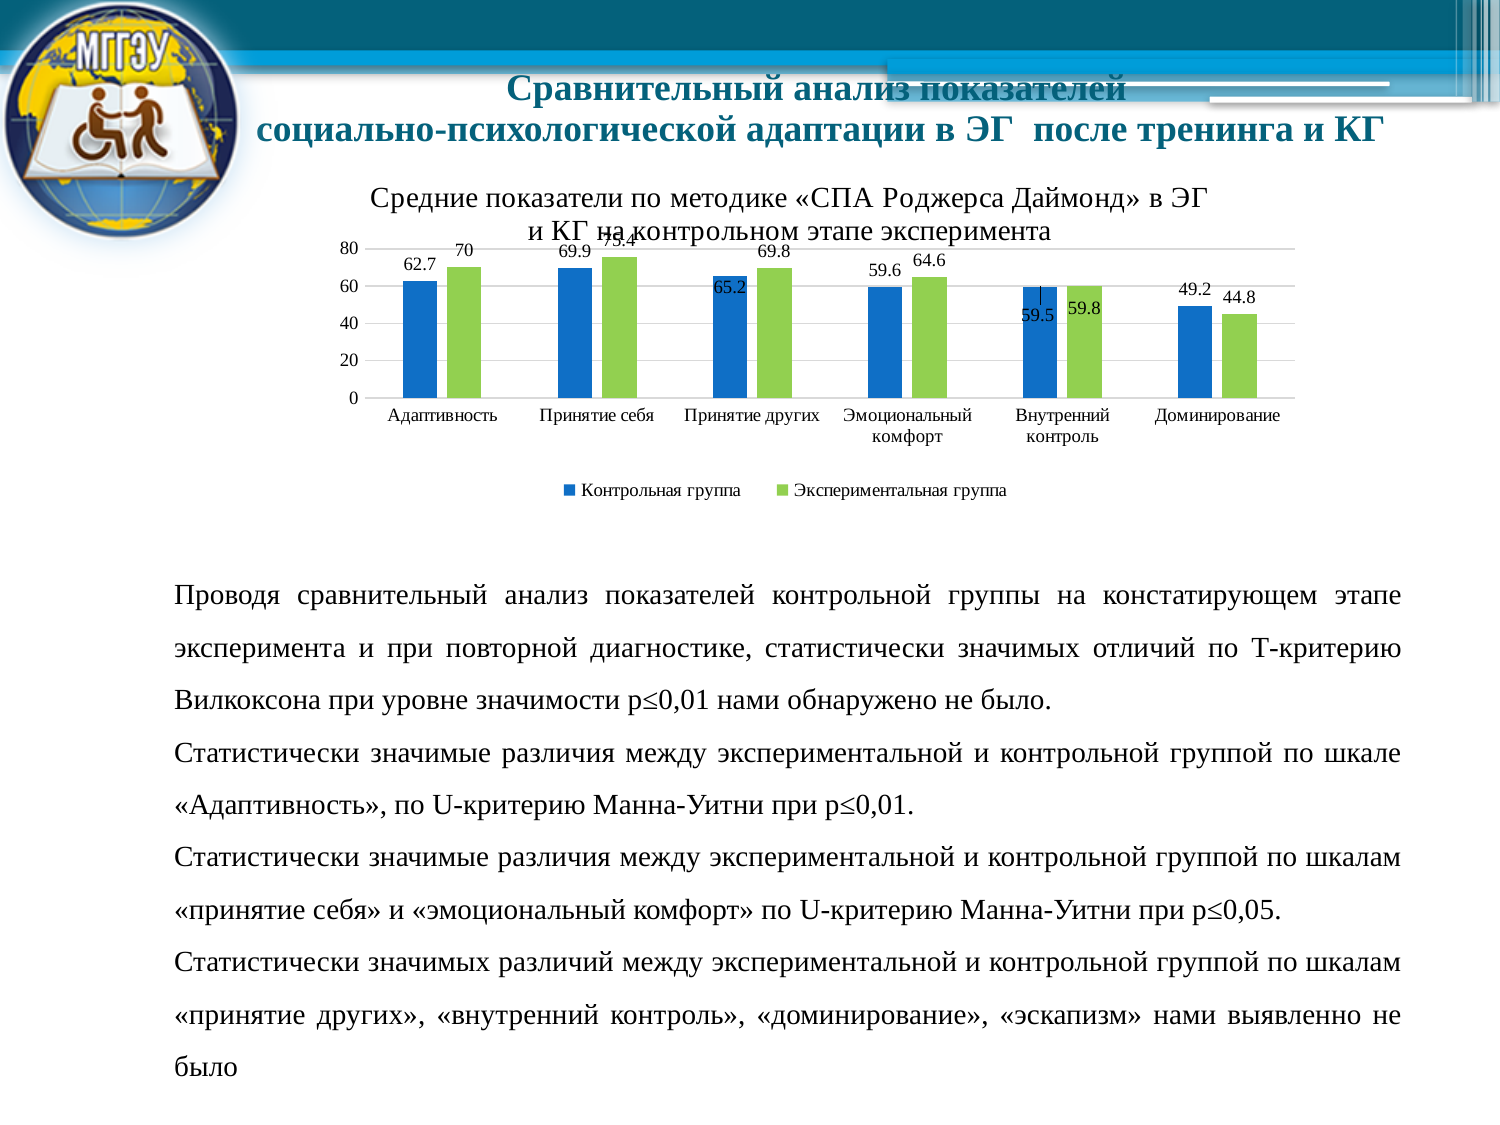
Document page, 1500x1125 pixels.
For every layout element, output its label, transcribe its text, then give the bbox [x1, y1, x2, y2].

picture [0, 0, 278, 278]
text_box Проводя сравнительный анализ показателей контрольной группы на констатирующем этапе эксперимента и при повторной диагностике, статистически значимых отличий по Т-критерию Вилкоксона при уровне значимости р≤0,01 нами обнаружено не было. Статистически значимые различия между экспериментальной и контрольной группой по шкале «Адаптивность», по U-критерию Манна-Уитни при р≤0,01. Статистически значимые различия между экспериментальной и контрольной группой по шкалам «принятие себя» и «эмоциональный комфорт» по U-критерию Манна-Уитни при р≤0,05. Статистически значимых различий между экспериментальной и контрольной группой по шкалам «принятие других», «внутренний контроль», «доминирование», «эскапизм» нами выявленно не было [159, 550, 1418, 1090]
title Сравнительный анализ показателей социально-психологической адаптации в ЭГ после тренинга и КГ [285, 54, 1497, 209]
chart [253, 172, 1318, 563]
